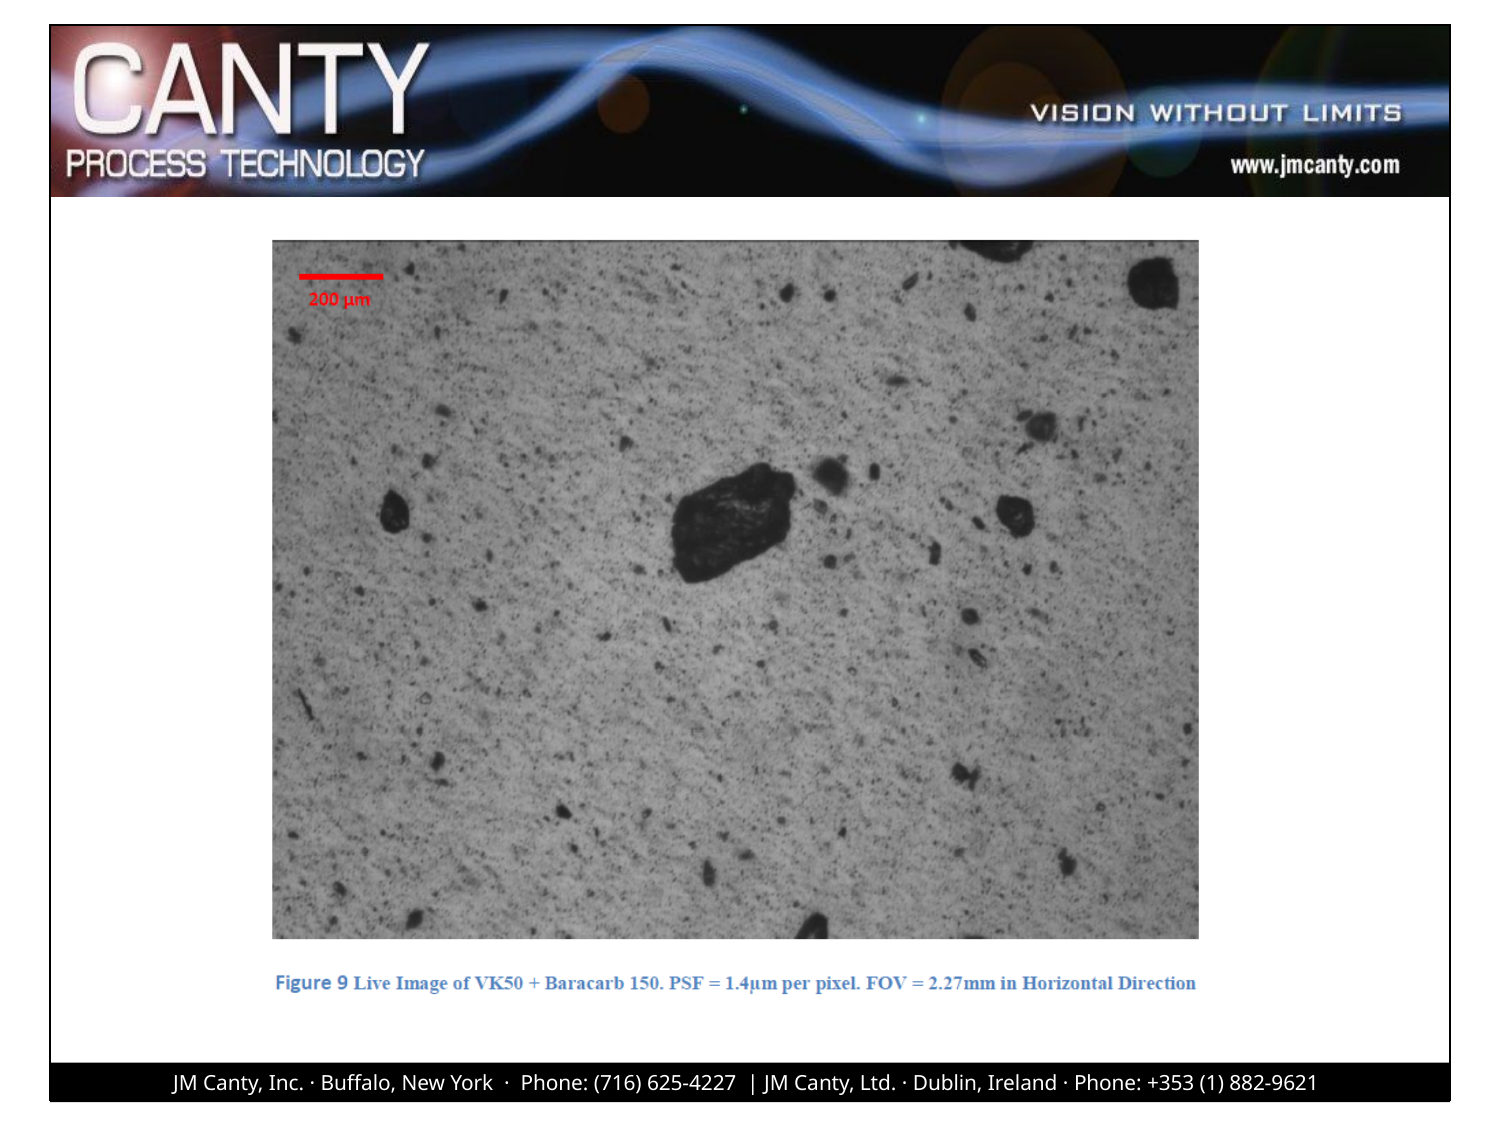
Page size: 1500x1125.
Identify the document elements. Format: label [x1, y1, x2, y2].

picture [51, 26, 1449, 197]
picture [249, 212, 1242, 1007]
